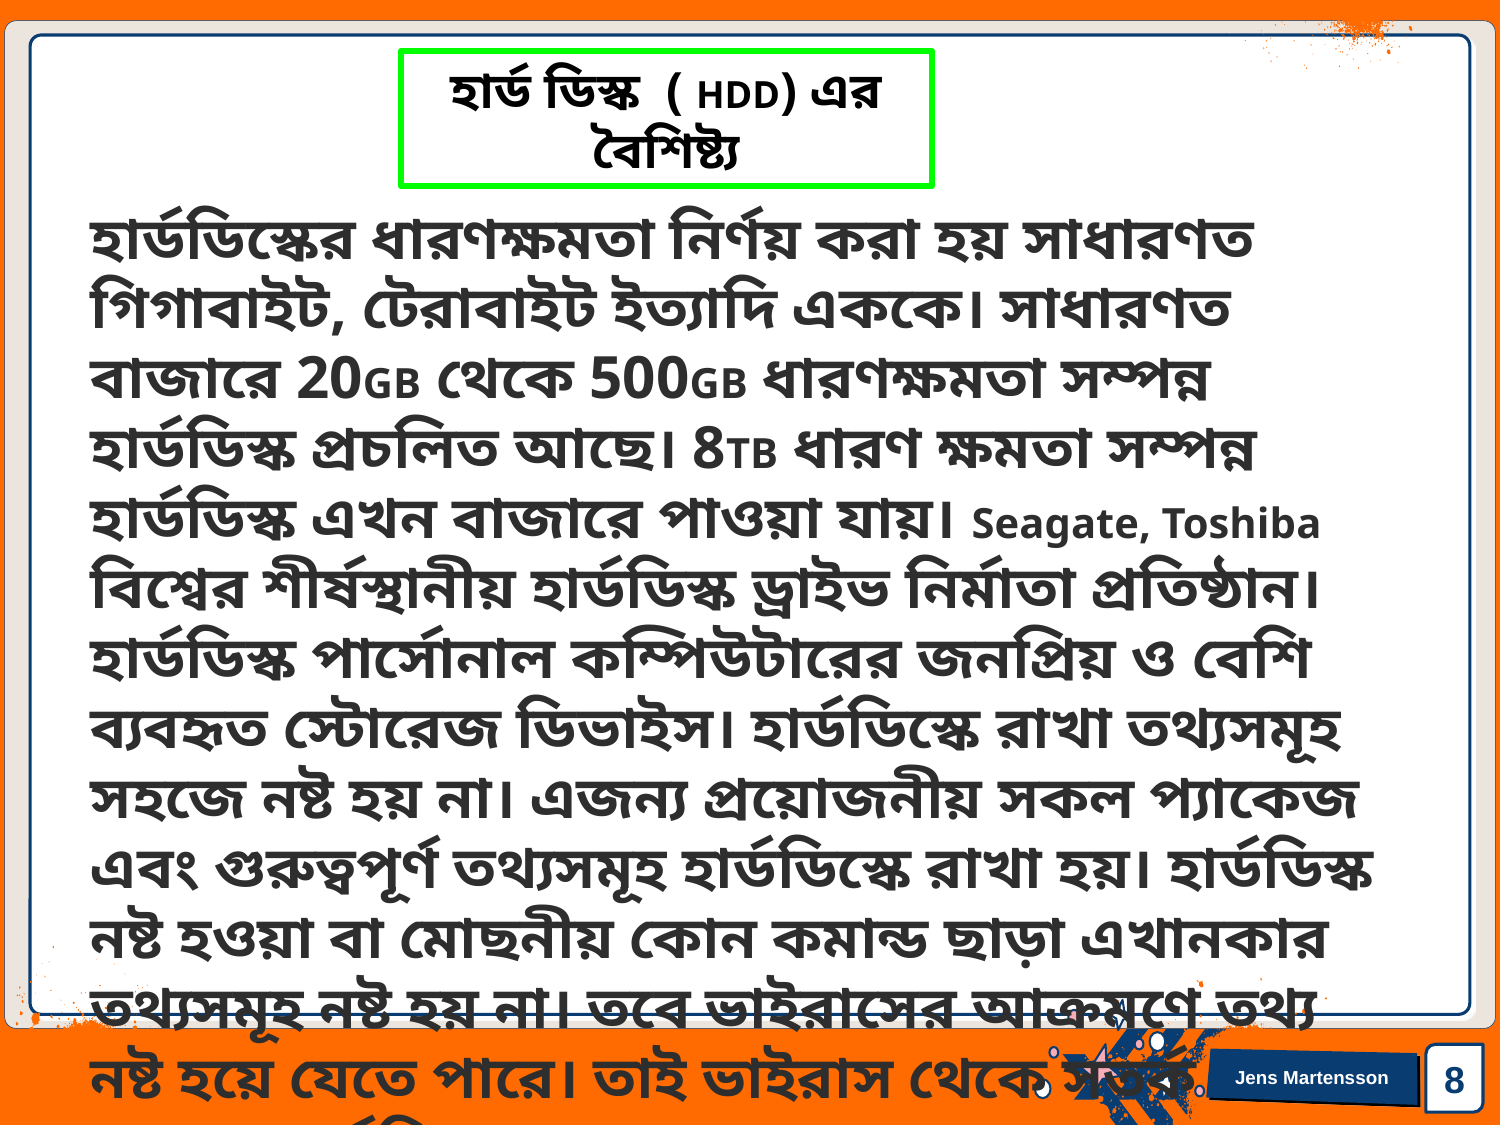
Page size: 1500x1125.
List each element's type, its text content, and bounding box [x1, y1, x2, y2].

text_box হার্ড ডিস্ক ( HDD) এর বৈশিষ্ট্য [400, 51, 932, 186]
slide_number 8 [1424, 1042, 1485, 1114]
text_box হার্ডডিস্কের ধারণক্ষমতা নির্ণয় করা হয় সাধারণত গিগাবাইট, টেরাবাইট ইত্যাদি এককে। সাধারণত বাজারে 20GB থেকে 500GB ধারণক্ষমতা সম্পন্ন হার্ডডিস্ক প্রচলিত আছে। 8TB ধারণ ক্ষমতা সম্পন্ন হার্ডডিস্ক এখন বাজারে পাওয়া যায়। Seagate, Toshiba বিশ্বের শীর্ষস্থানীয় হার্ডডিস্ক ড্রাইভ নির্মাতা প্রতিষ্ঠান। হার্ডডিস্ক পার্সোনাল কম্পিউটারের জনপ্রিয় ও বেশি ব্যবহৃত স্টোরেজ ডিভাইস। হার্ডডিস্কে রাখা তথ্যসমূহ সহজে নষ্ট হয় না। এজন্য প্রয়োজনীয় সকল প্যাকেজ এবং গুরুত্বপূর্ণ তথ্যসমূহ হার্ডডিস্কে রাখা হয়। হার্ডডিস্ক নষ্ট হওয়া বা মোছনীয় কোন কমান্ড ছাড়া এখানকার তথ্যসমূহ নষ্ট হয় না। তবে ভাইরাসের আক্রমণে তথ্য নষ্ট হয়ে যেতে পারে। তাই ভাইরাস থেকে সতর্ক থাকলে হার্ডডিস্কের তথ্য হারাবার ভয় থাকে না। [76, 193, 1395, 1125]
